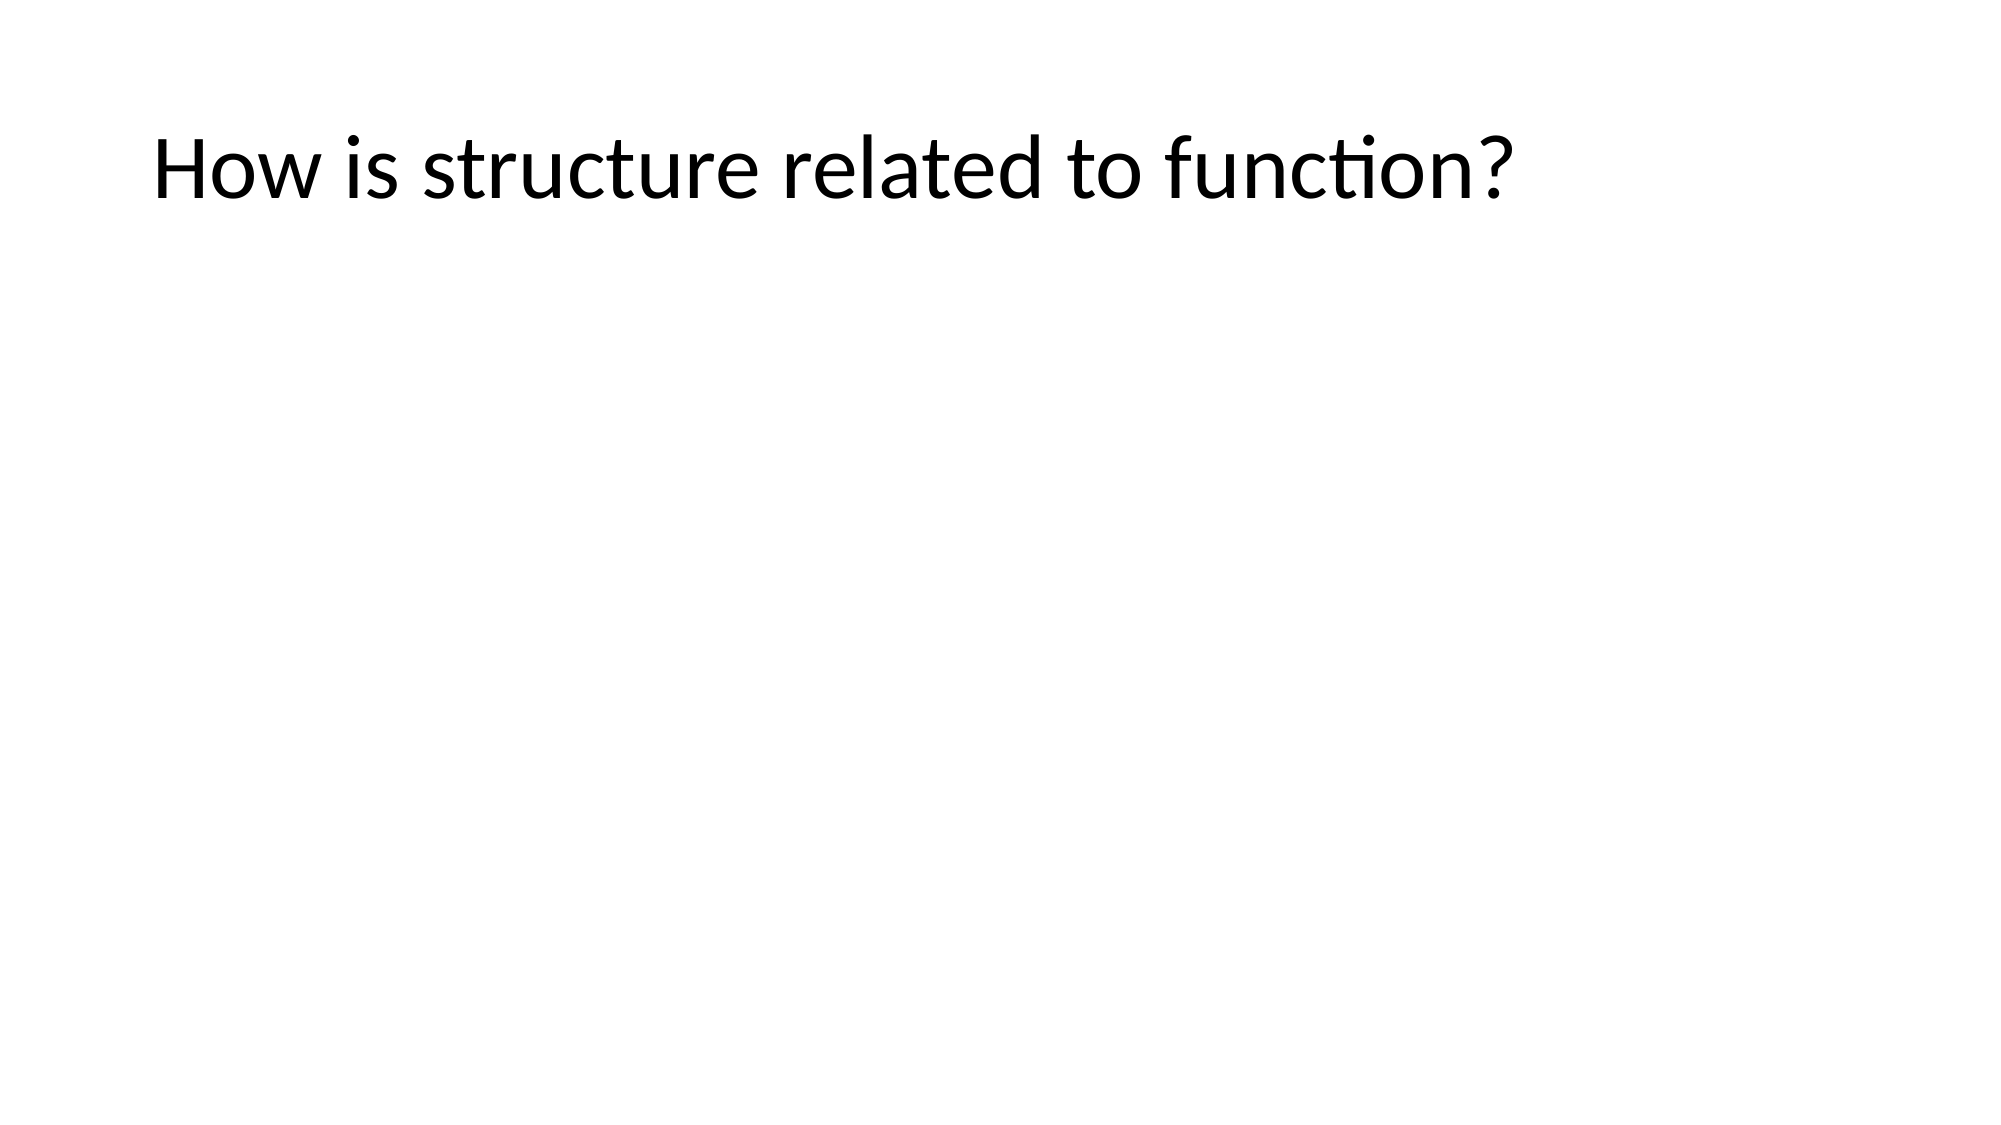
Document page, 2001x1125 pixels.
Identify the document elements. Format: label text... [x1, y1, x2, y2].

title How is structure related to function? [137, 59, 1863, 278]
